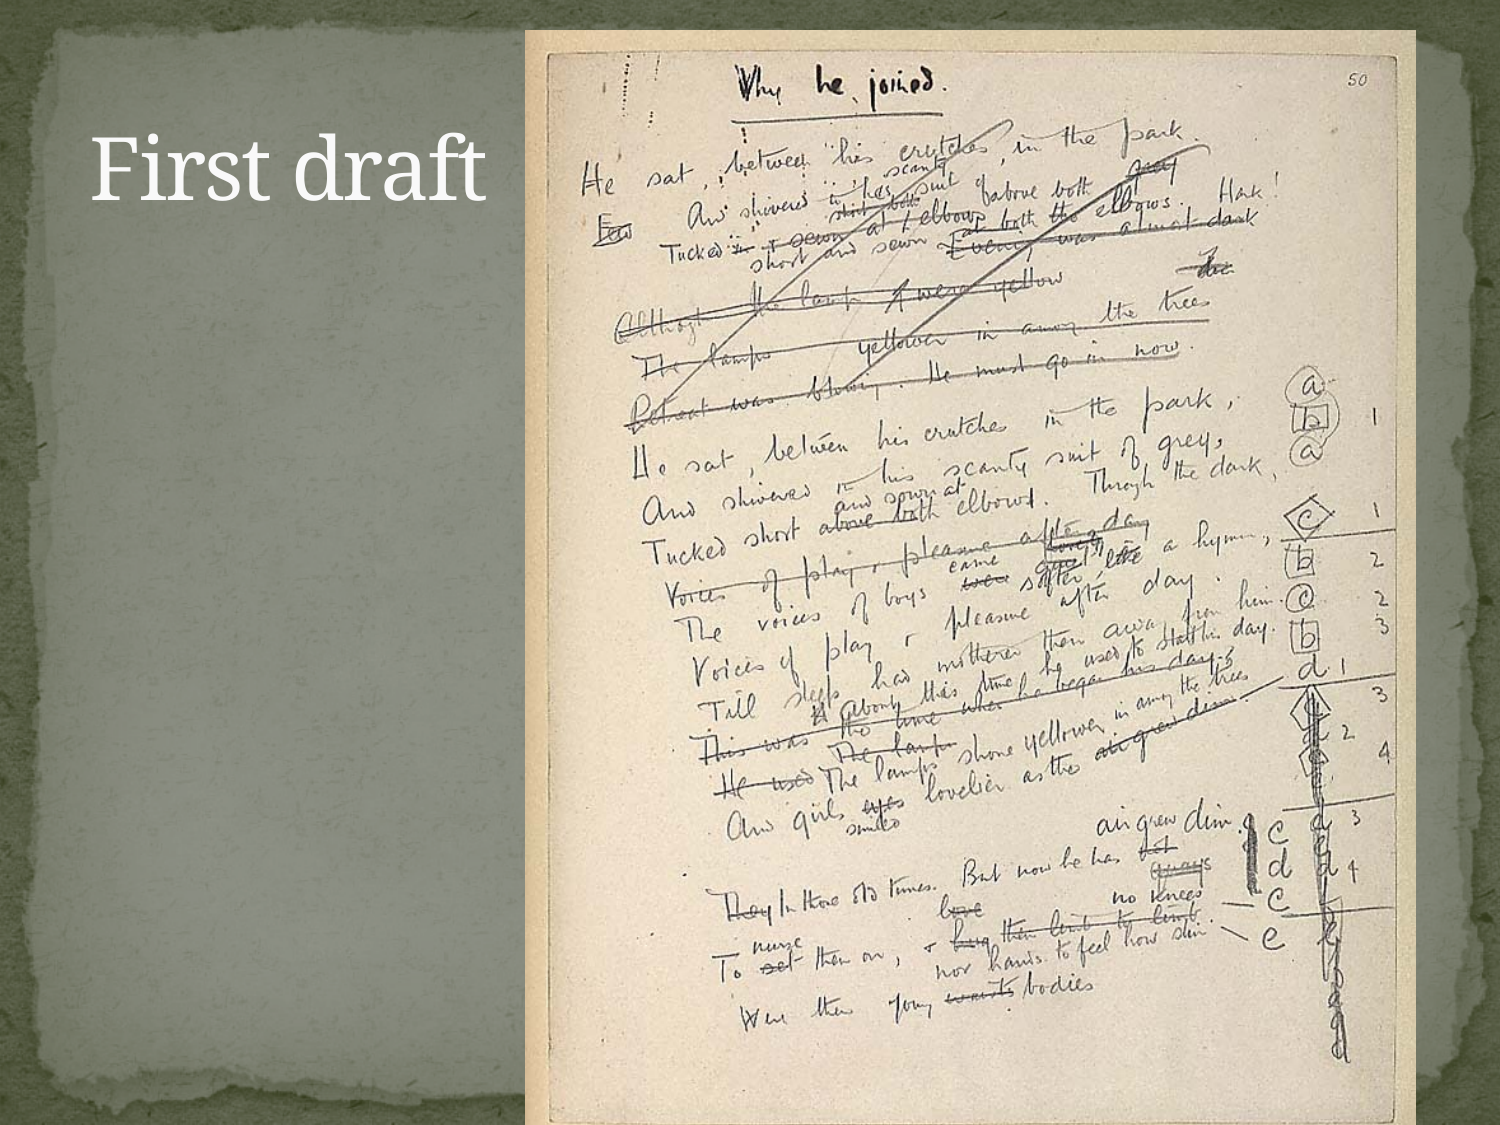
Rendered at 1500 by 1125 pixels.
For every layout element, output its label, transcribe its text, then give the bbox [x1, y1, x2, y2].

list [528, 33, 1414, 1125]
title First draft [74, 24, 522, 225]
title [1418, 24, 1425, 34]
